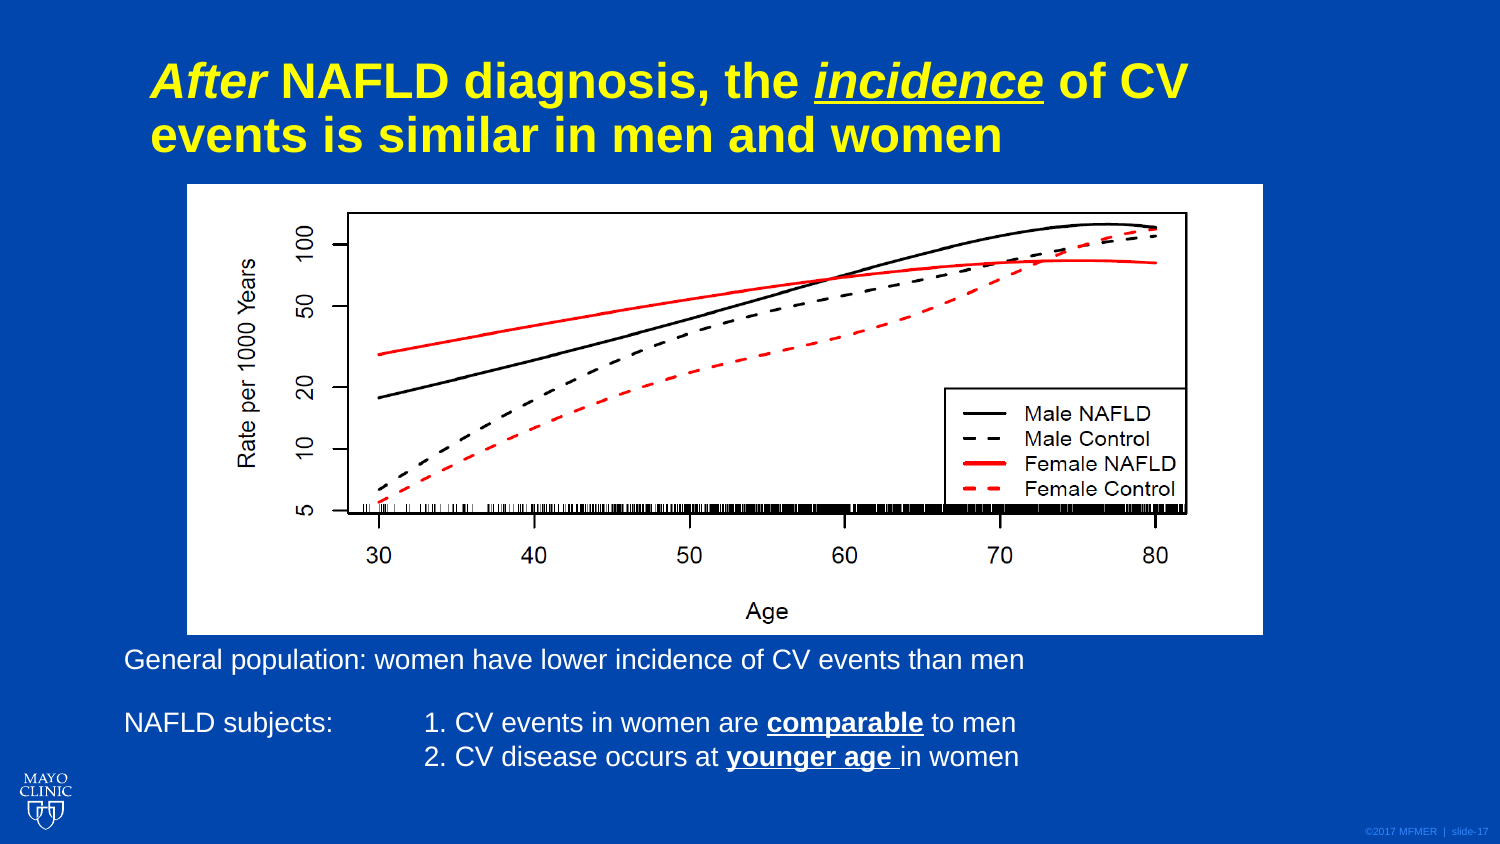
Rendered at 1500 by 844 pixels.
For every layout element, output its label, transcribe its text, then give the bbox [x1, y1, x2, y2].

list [187, 184, 1263, 635]
text_box General population: women have lower incidence of CV events than men [109, 634, 1372, 683]
text_box NAFLD subjects: 1. CV events in women are comparable to men 2. CV disease occurs at younger age in women [109, 696, 1397, 779]
title After NAFLD diagnosis, the incidence of CV events is similar in men and women [150, 0, 1351, 169]
